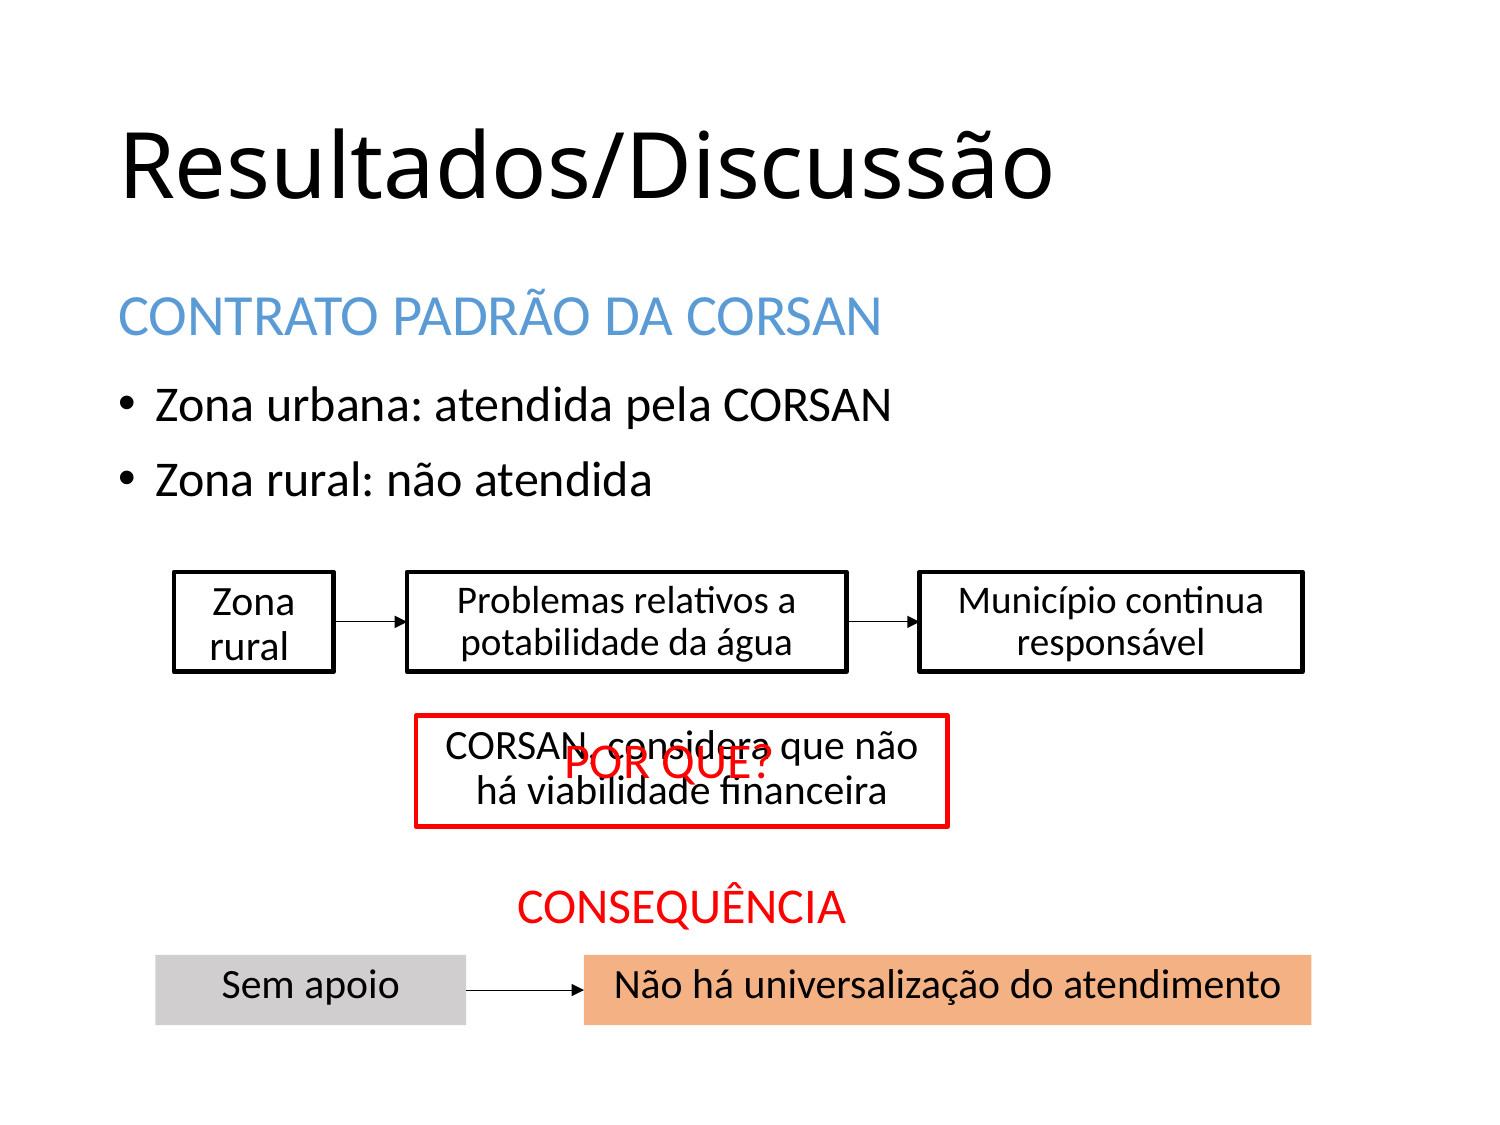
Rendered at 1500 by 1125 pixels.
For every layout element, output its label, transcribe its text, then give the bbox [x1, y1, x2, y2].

text_box CORSAN, considera que não há viabilidade financeira [416, 715, 948, 827]
text_box CONTRATO PADRÃO DA CORSAN [103, 277, 1397, 371]
text_box Sem apoio [155, 954, 467, 1026]
text_box Não há universalização do atendimento [583, 954, 1312, 1026]
text_box POR QUE? [534, 720, 805, 796]
title Resultados/Discussão [103, 59, 1397, 277]
text_box CONSEQUÊNCIA [489, 865, 875, 941]
text_box Zona rural [174, 572, 334, 672]
list Zona urbana: atendida pela CORSAN Zona rural: não atendida [103, 371, 1397, 542]
text_box Município continua responsável [919, 572, 1303, 672]
text_box Problemas relativos a potabilidade da água [407, 572, 847, 672]
